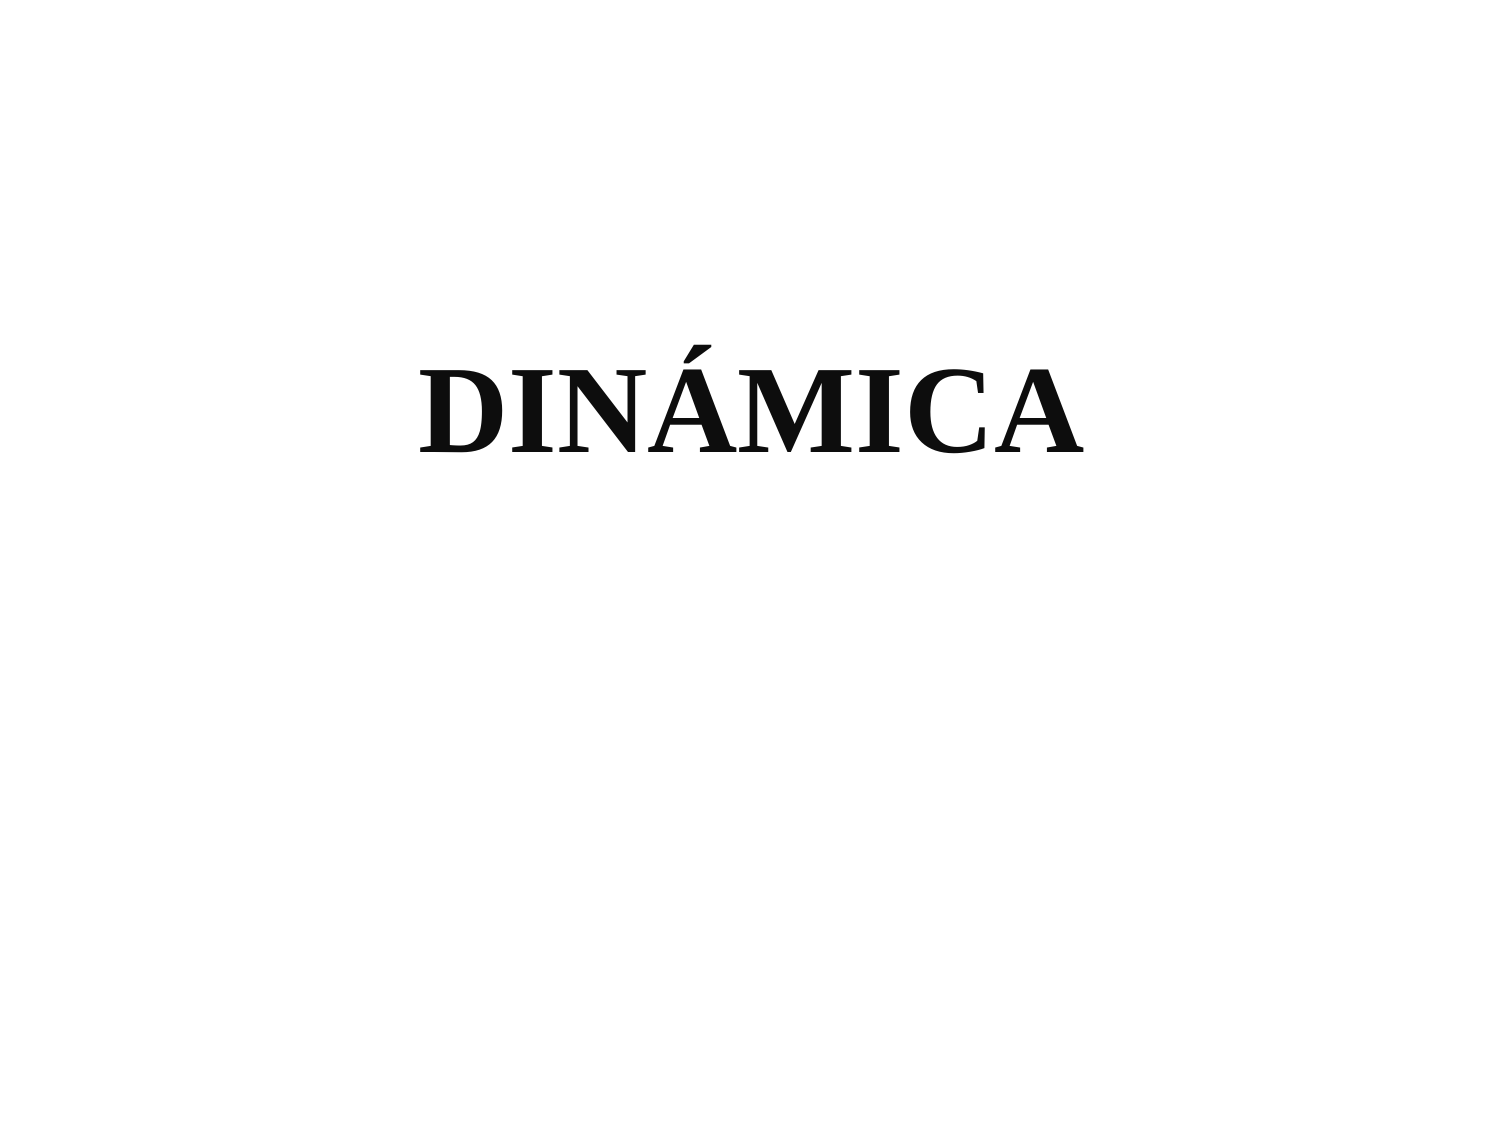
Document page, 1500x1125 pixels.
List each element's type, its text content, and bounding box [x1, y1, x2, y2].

title DINÁMICA [1, 278, 1500, 526]
